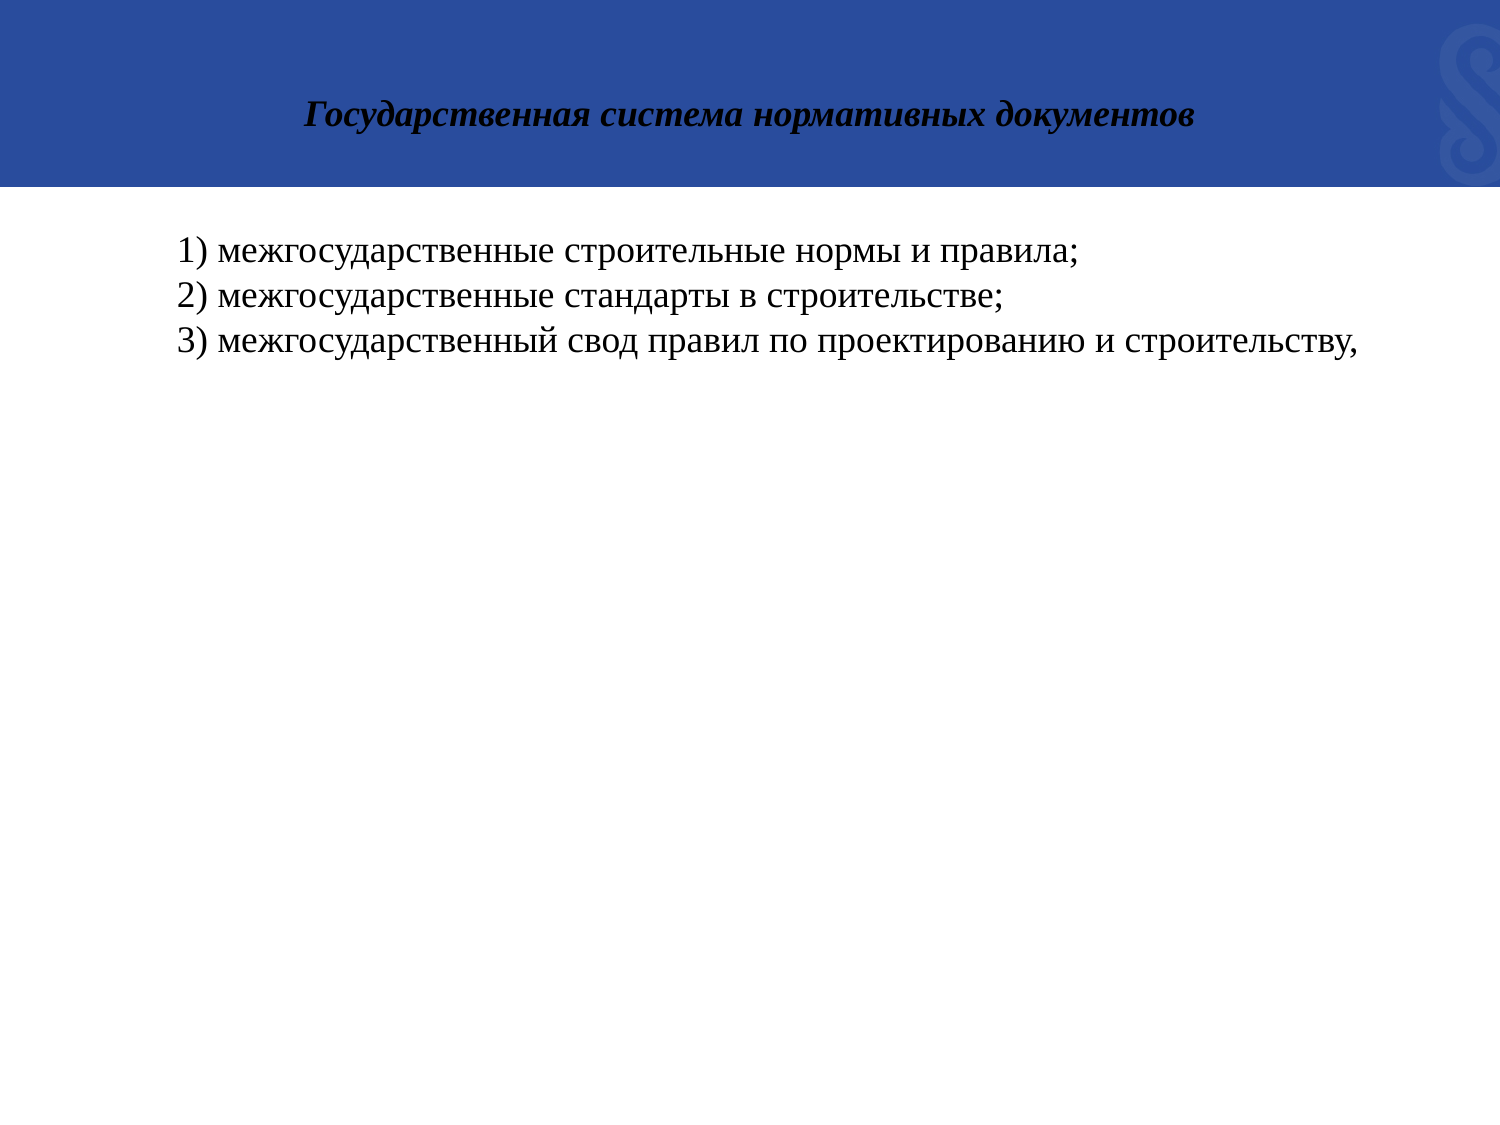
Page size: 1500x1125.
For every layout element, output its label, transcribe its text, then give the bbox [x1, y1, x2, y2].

text_box 1) межгосударственные строительные нормы и правила; 2) межгосударственные стандарты в строительстве; 3) межгосударственный свод правил по проектированию и строительству, [114, 217, 1397, 368]
title Государственная система нормативных документов [103, 59, 1397, 170]
picture [0, 0, 1500, 1125]
